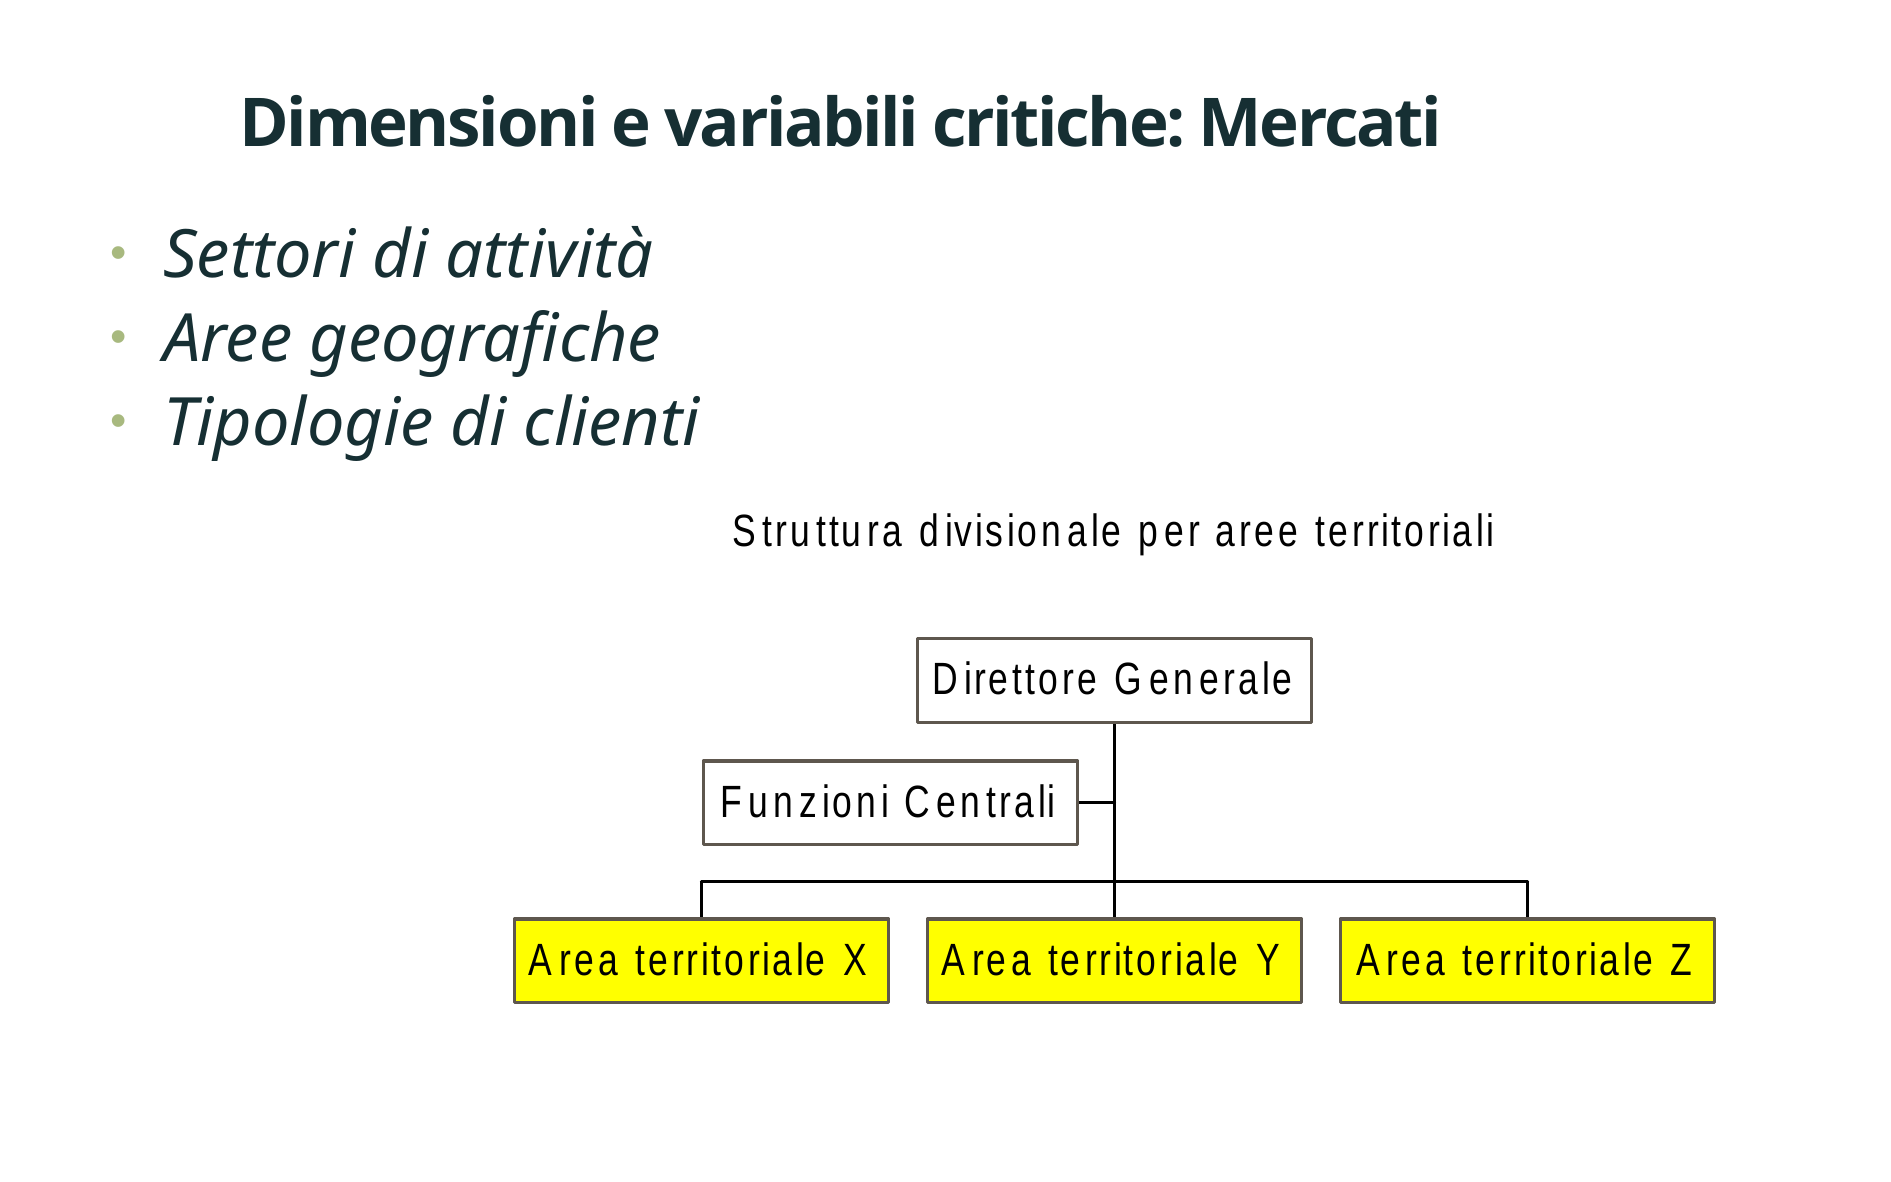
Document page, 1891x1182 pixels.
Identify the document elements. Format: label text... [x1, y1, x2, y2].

title Dimensioni e variabili critiche: Mercati [224, 35, 1687, 169]
list Settori di attività Aree geografiche Tipologie di clienti [94, 212, 1583, 544]
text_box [507, 492, 1722, 1010]
